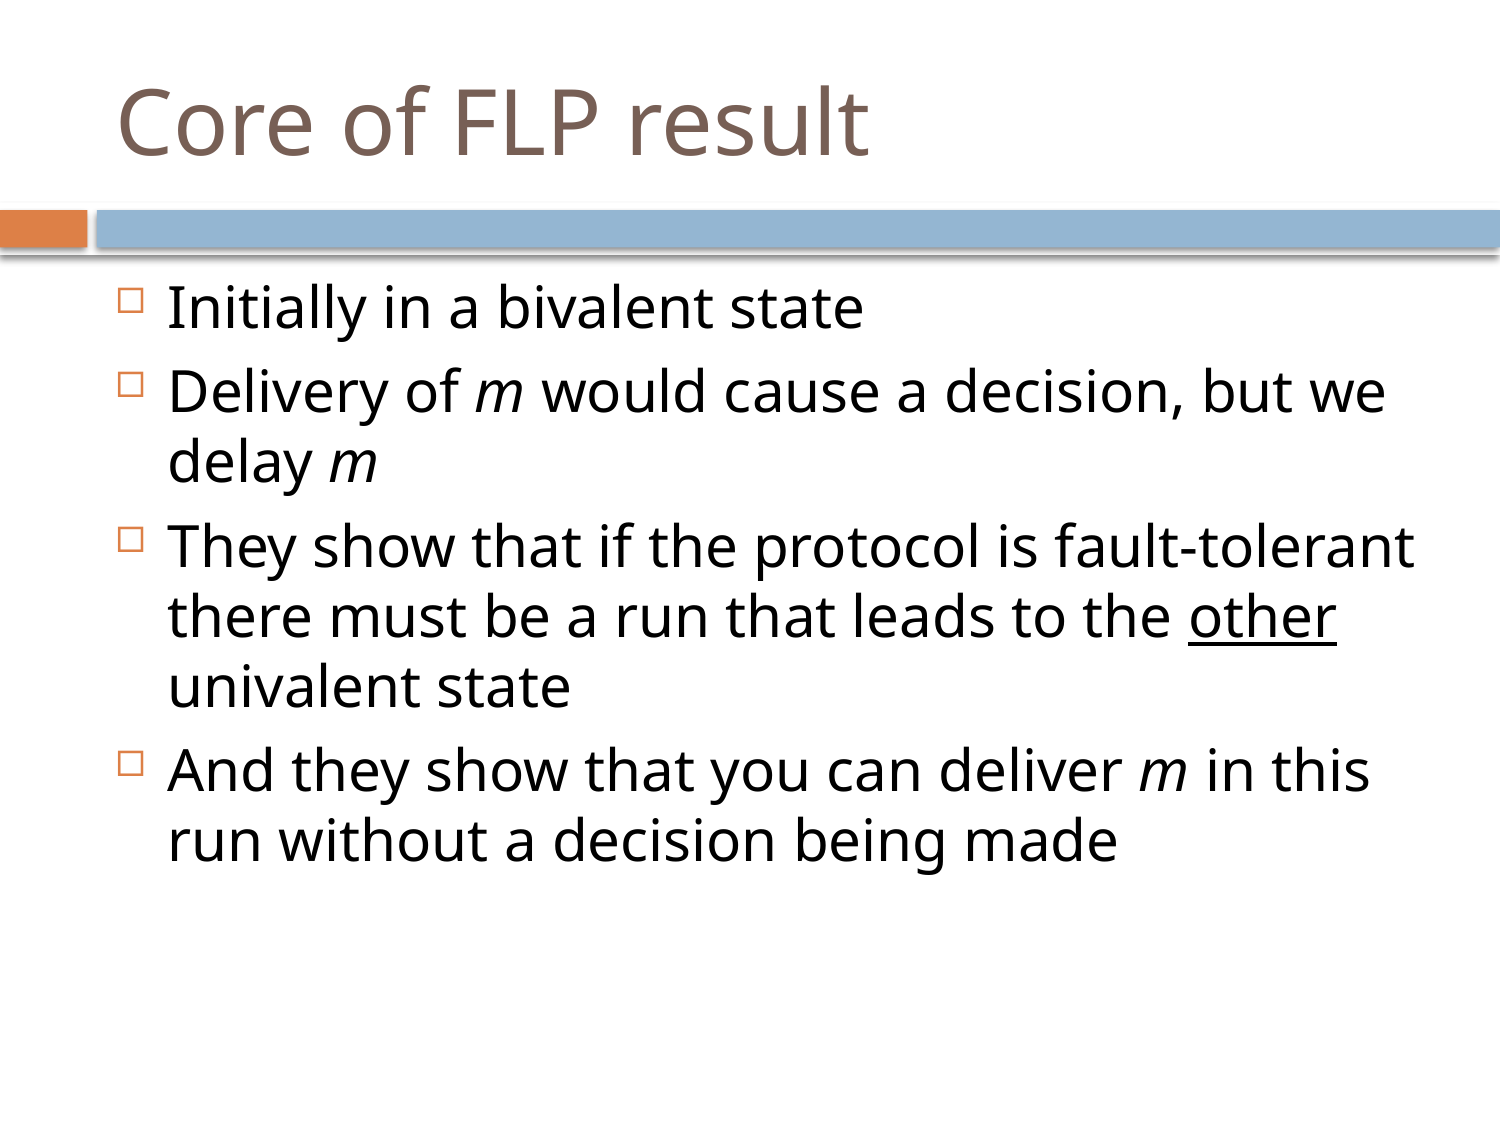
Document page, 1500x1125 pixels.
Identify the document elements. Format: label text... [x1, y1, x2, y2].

list Initially in a bivalent state Delivery of m would cause a decision, but we delay m They show that if the protocol is fault-tolerant there must be a run that leads to the other univalent state And they show that you can deliver m in this run without a decision being made [100, 262, 1463, 1000]
title Core of FLP result [100, 37, 1438, 200]
